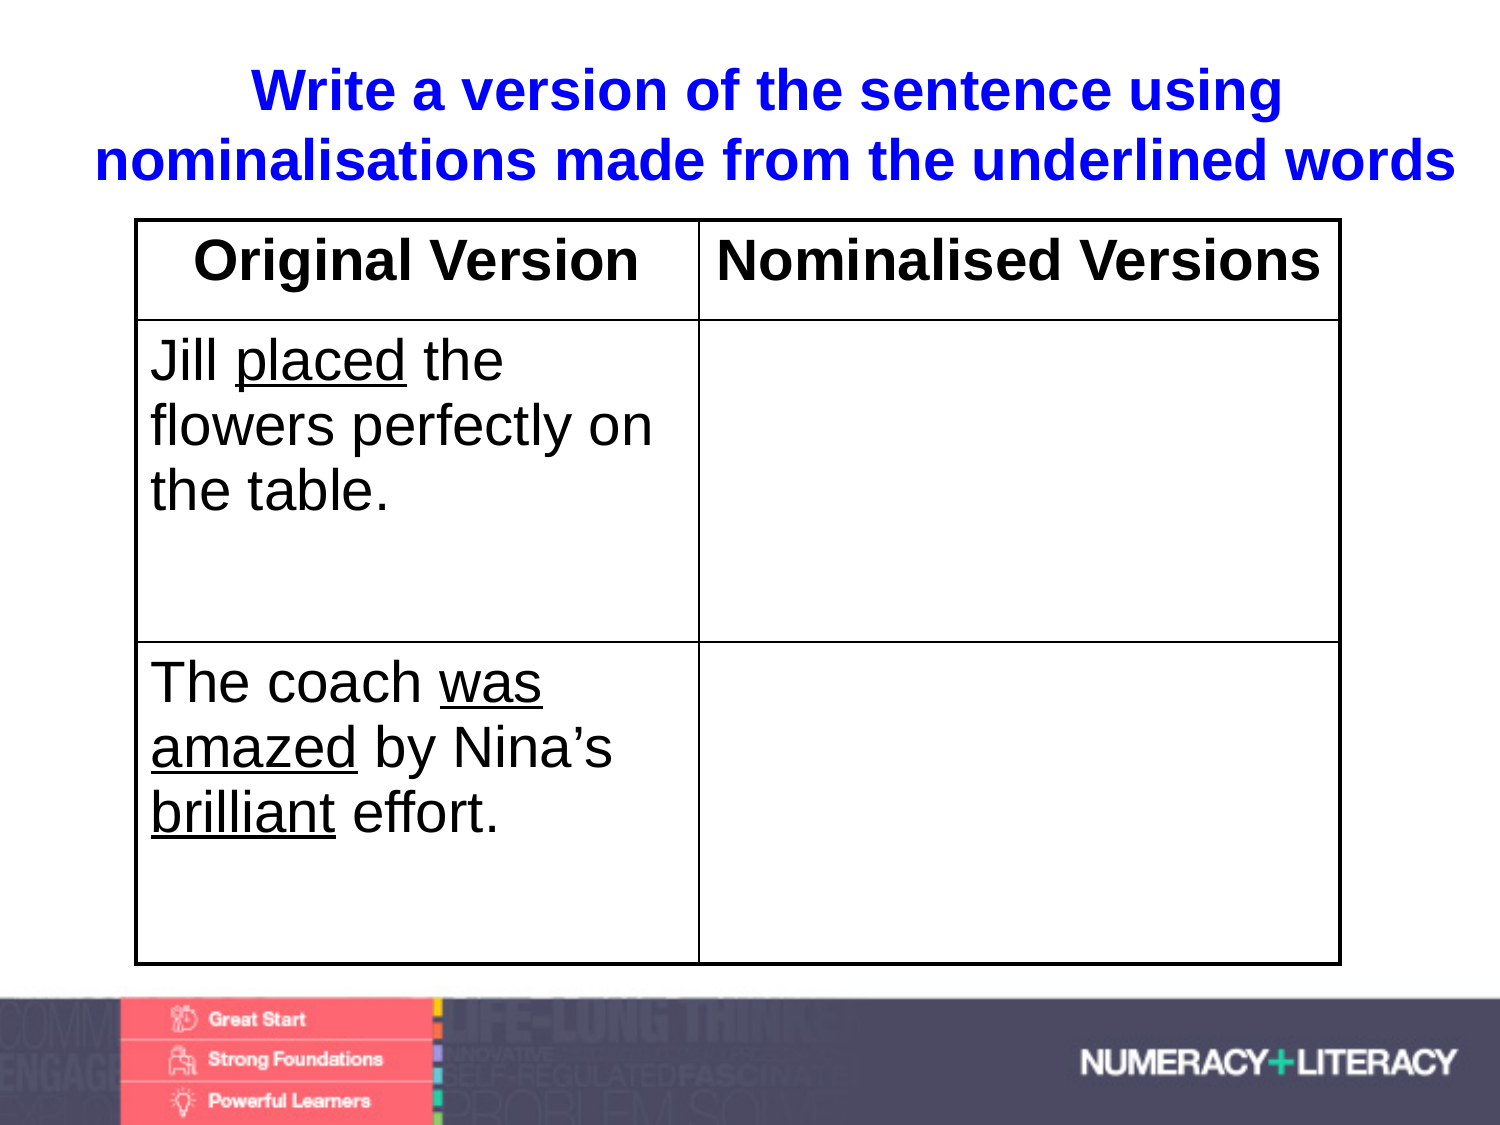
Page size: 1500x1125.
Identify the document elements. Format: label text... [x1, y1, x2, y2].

table_cell [700, 643, 1338, 962]
table_header Original Version [138, 222, 698, 319]
table_cell The coach was amazed by Nina’s brilliant effort. [138, 643, 698, 962]
title Write a version of the sentence using nominalisations made from the underlined words [52, 44, 1500, 233]
table_cell Jill placed the flowers perfectly on the table. [138, 321, 698, 641]
picture [0, 1, 1500, 1125]
table_cell [700, 321, 1338, 641]
table_header Nominalised Versions [700, 222, 1338, 319]
